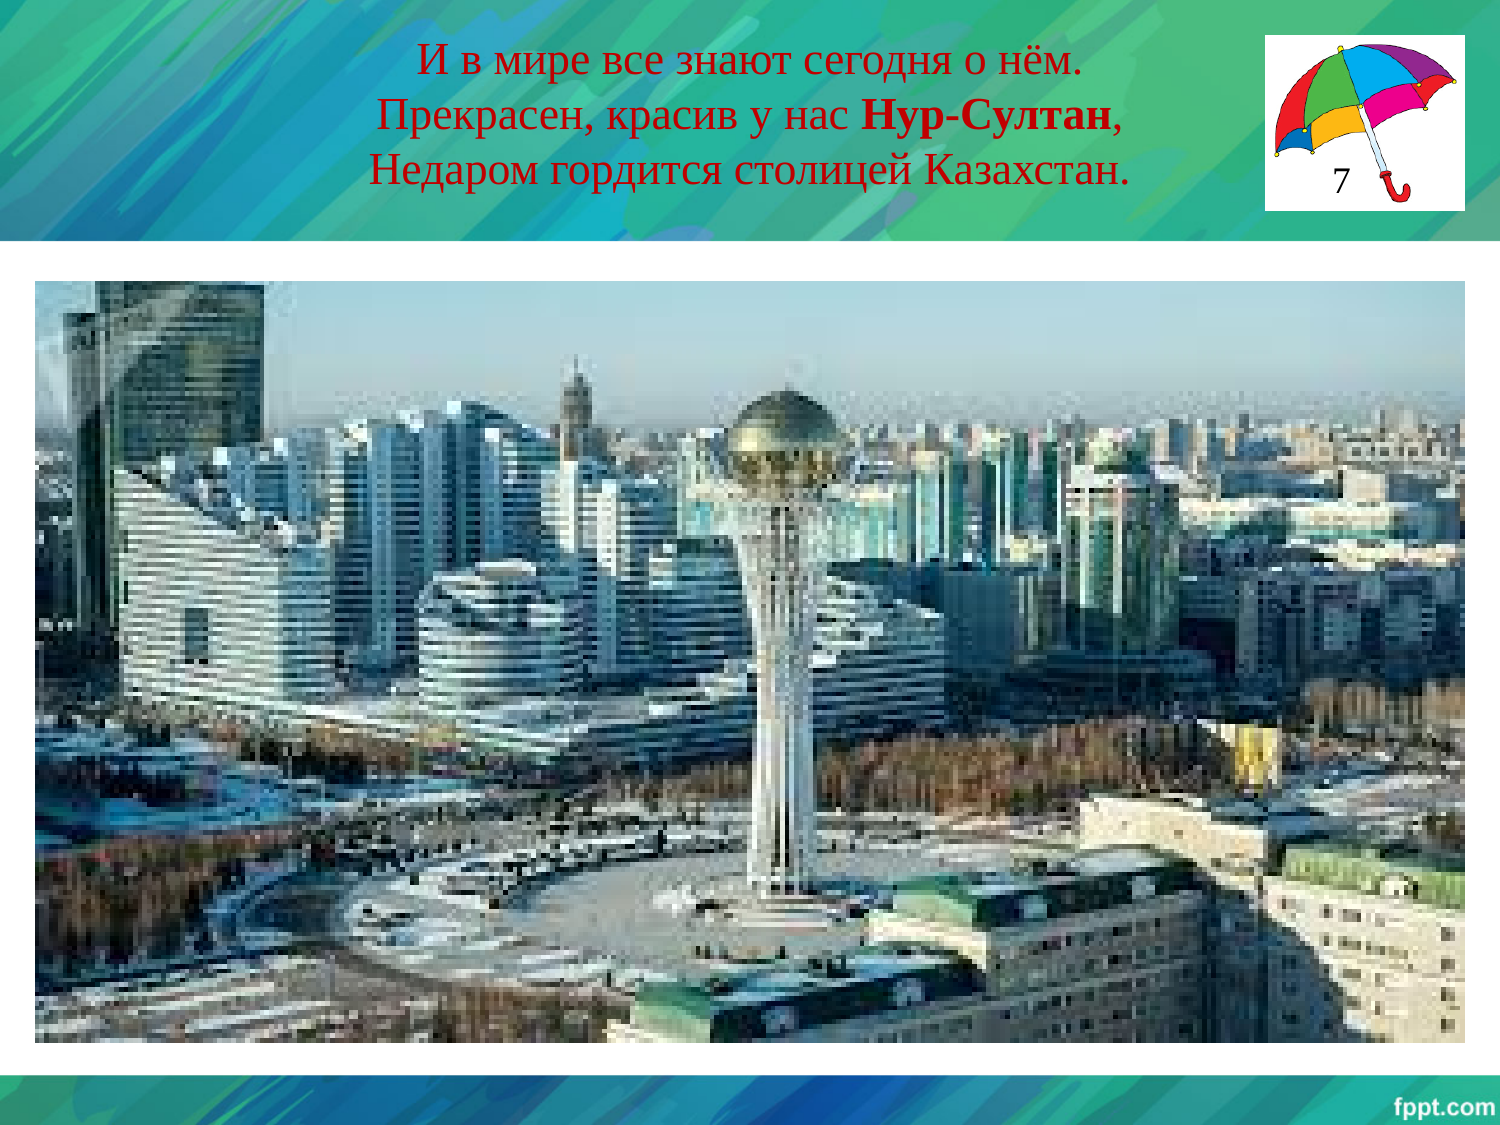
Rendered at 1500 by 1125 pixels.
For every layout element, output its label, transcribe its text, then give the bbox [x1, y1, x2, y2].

picture [0, 0, 1500, 1125]
title И в мире все знают сегодня о нём. Прекрасен, красив у нас Нур-Султан, Недаром гордится столицей Казахстан. [74, 44, 1426, 233]
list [35, 281, 1465, 1043]
